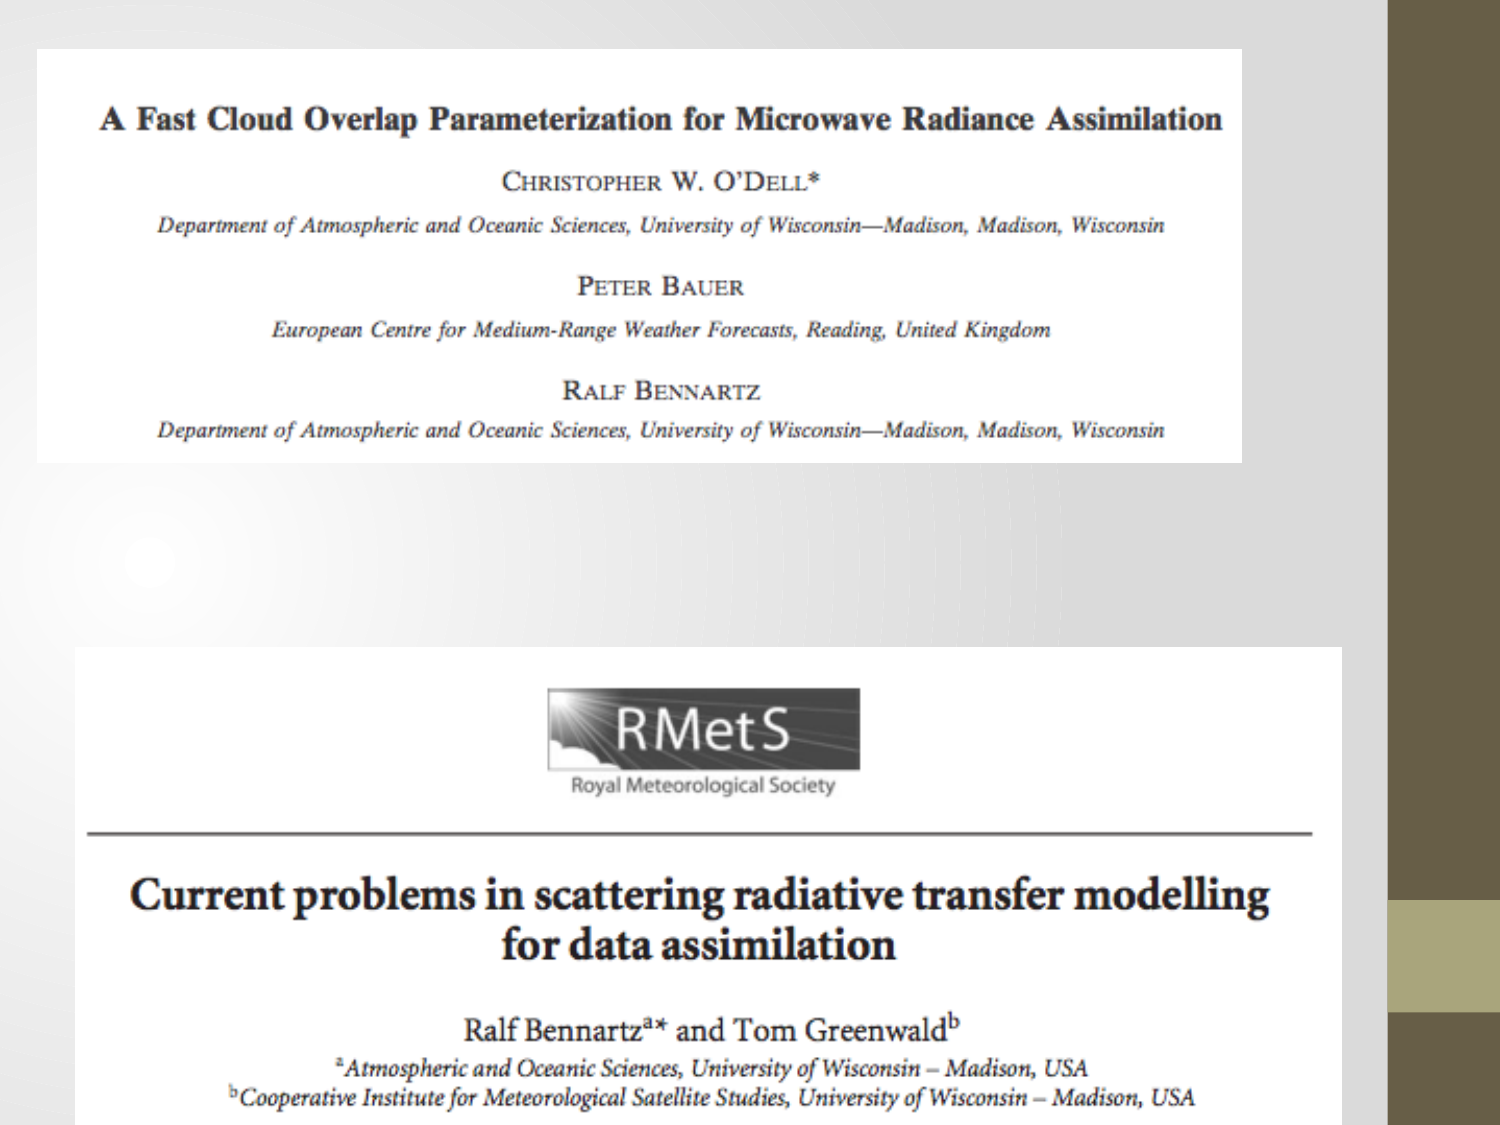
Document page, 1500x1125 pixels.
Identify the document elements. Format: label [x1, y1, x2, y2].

picture [74, 647, 1343, 1125]
picture [36, 49, 1243, 463]
